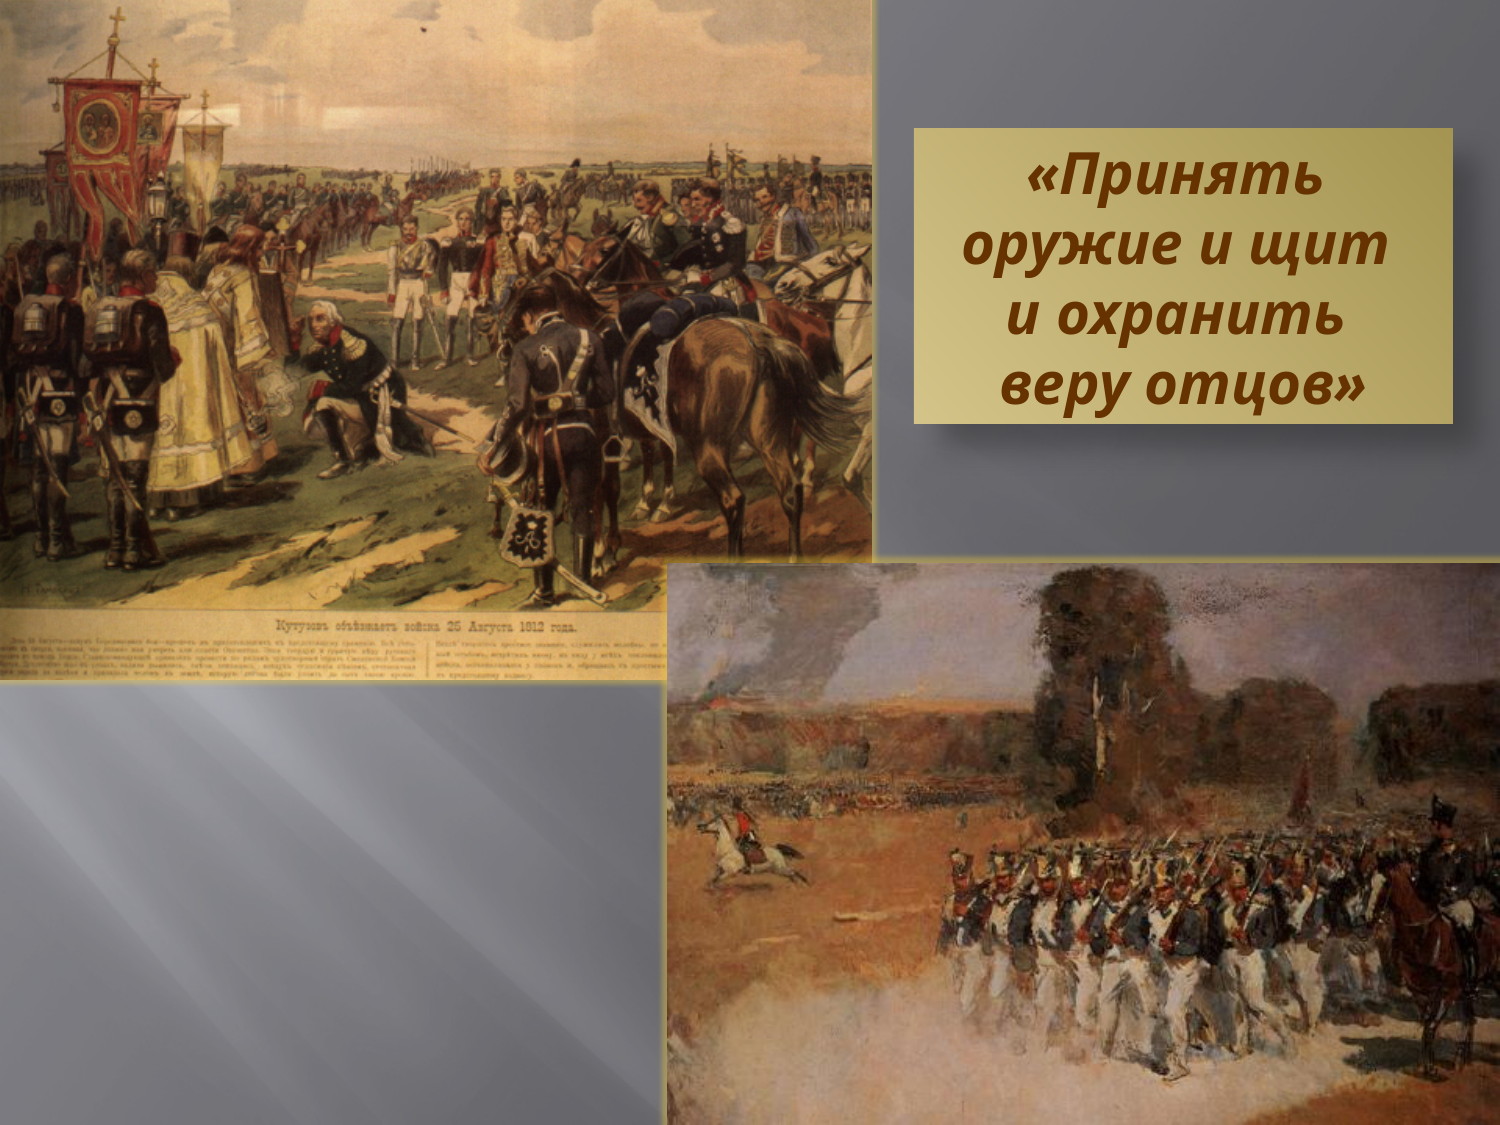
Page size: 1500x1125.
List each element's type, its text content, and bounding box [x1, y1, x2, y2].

picture [0, 0, 1500, 1125]
text_box «Принять оружие и щит и охранить веру отцов» [914, 128, 1453, 424]
